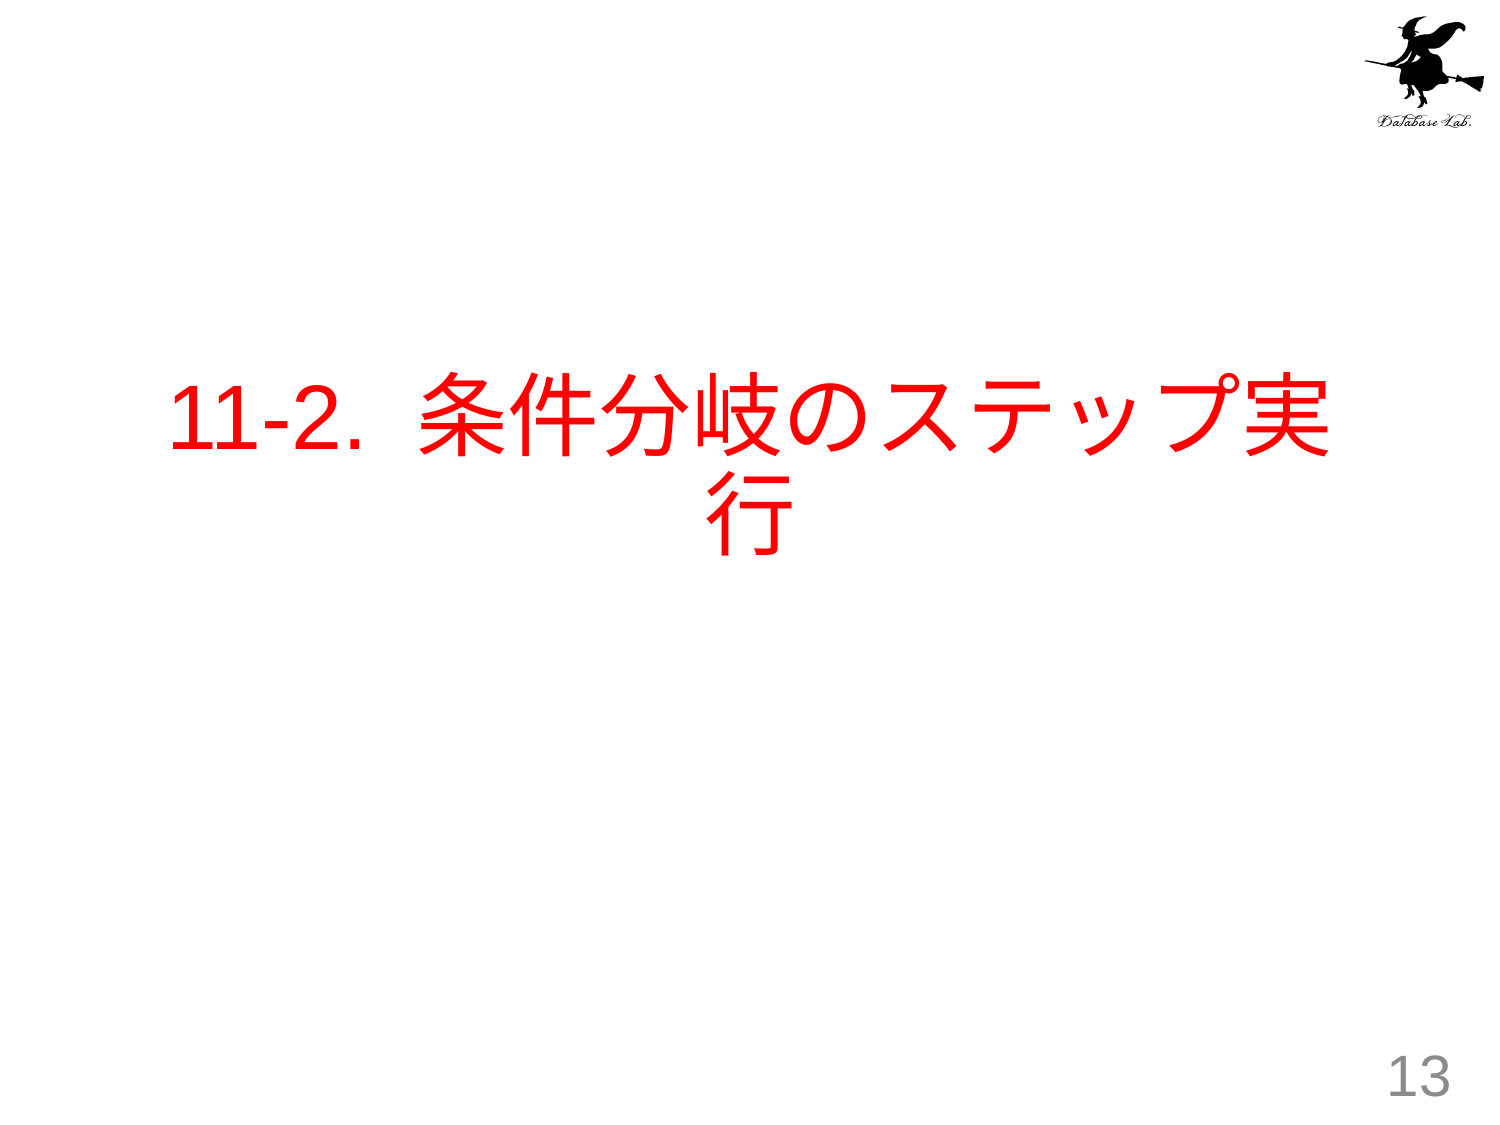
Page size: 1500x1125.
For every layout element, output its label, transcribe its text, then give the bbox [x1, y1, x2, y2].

picture [1362, 14, 1486, 130]
title 11-2. 条件分岐のステップ実行 [112, 184, 1388, 576]
slide_number 13 [1129, 1042, 1467, 1103]
